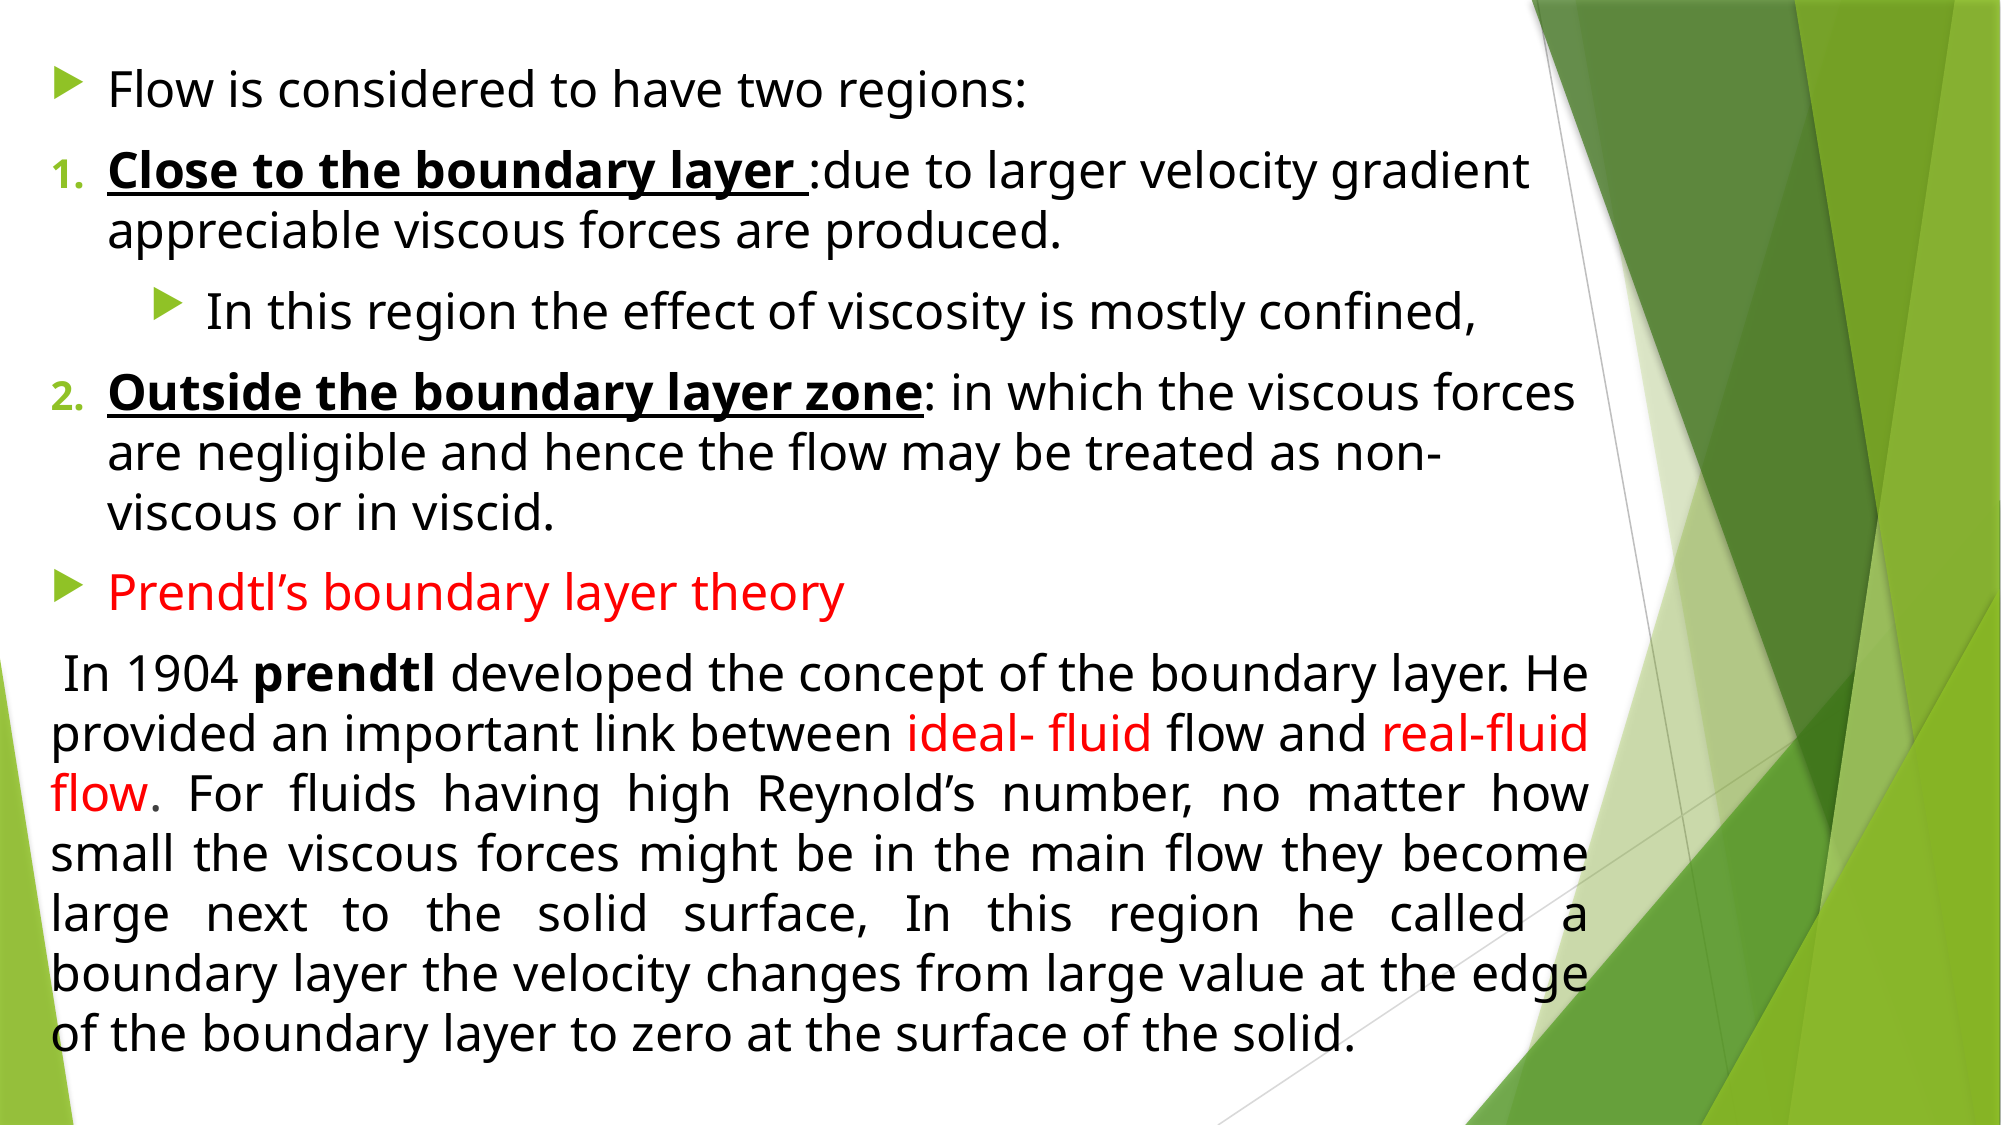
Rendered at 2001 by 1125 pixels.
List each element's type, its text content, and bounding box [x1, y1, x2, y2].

list Flow is considered to have two regions: Close to the boundary layer :due to larger velocity gradient appreciable viscous forces are produced. In this region the effect of viscosity is mostly confined, Outside the boundary layer zone: in which the viscous forces are negligible and hence the flow may be treated as non-viscous or in viscid. Prendtl’s boundary layer theory In 1904 prendtl developed the concept of the boundary layer. He provided an important link between ideal- fluid flow and real-fluid flow. For fluids having high Reynold’s number, no matter how small the viscous forces might be in the main flow they become large next to the solid surface, In this region he called a boundary layer the velocity changes from large value at the edge of the boundary layer to zero at the surface of the solid. [35, 49, 1606, 1125]
